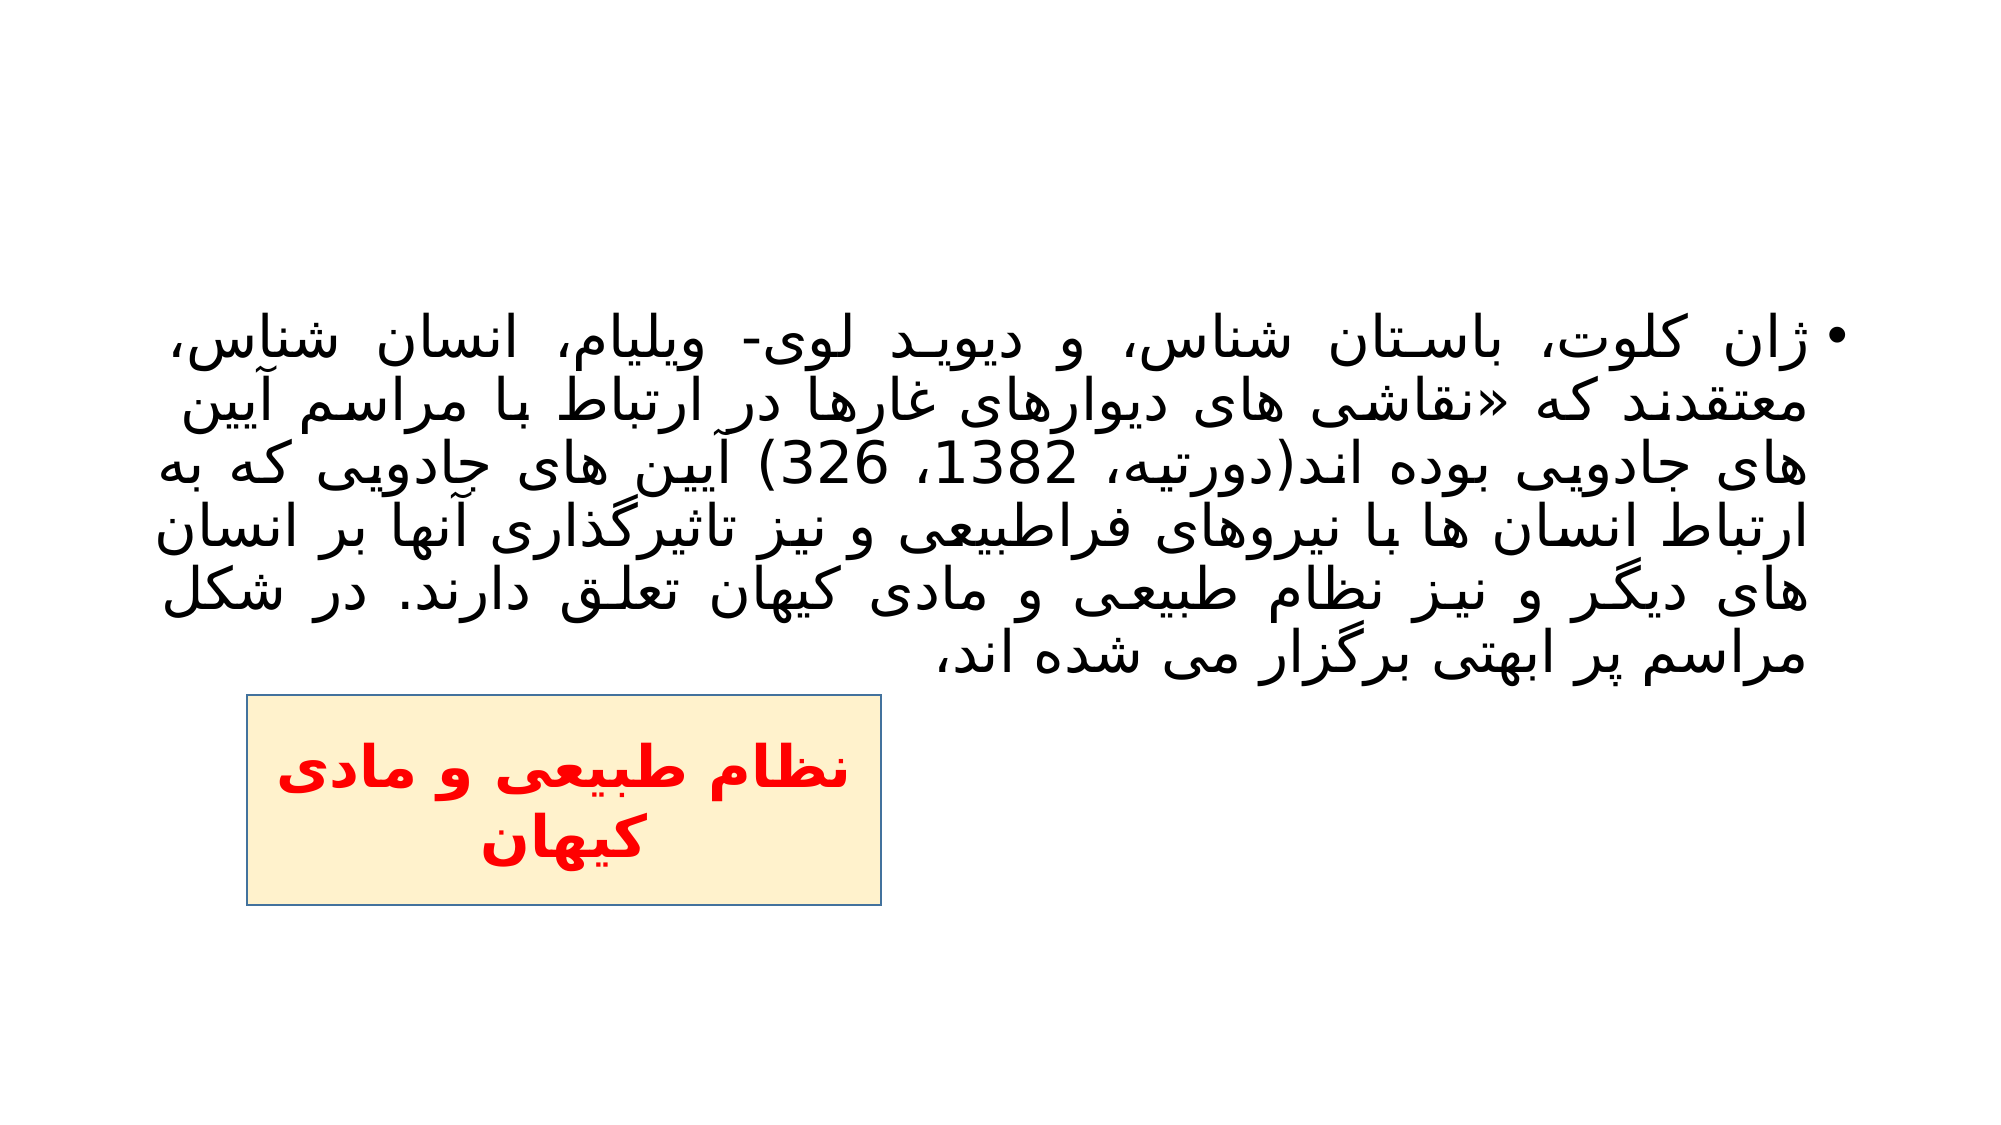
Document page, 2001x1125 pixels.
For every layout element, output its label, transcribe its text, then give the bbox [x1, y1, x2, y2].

list ژان کلوت، باستان شناس، و دیوید لوی- ویلیام، انسان شناس، معتقدند که «نقاشی های دیوارهای غارها در ارتباط با مراسم آیین های جادویی بوده اند(دورتیه، 1382، 326) آیین های جادویی که به ارتباط انسان ها با نیروهای فراطبیعی و نیز تاثیرگذاری آنها بر انسان های دیگر و نیز نظام طبیعی و مادی کیهان تعلق دارند. در شکل مراسم پر ابهتی برگزار می شده اند، [137, 299, 1863, 1014]
text_box نظام طبیعی و مادی کیهان [246, 694, 882, 906]
